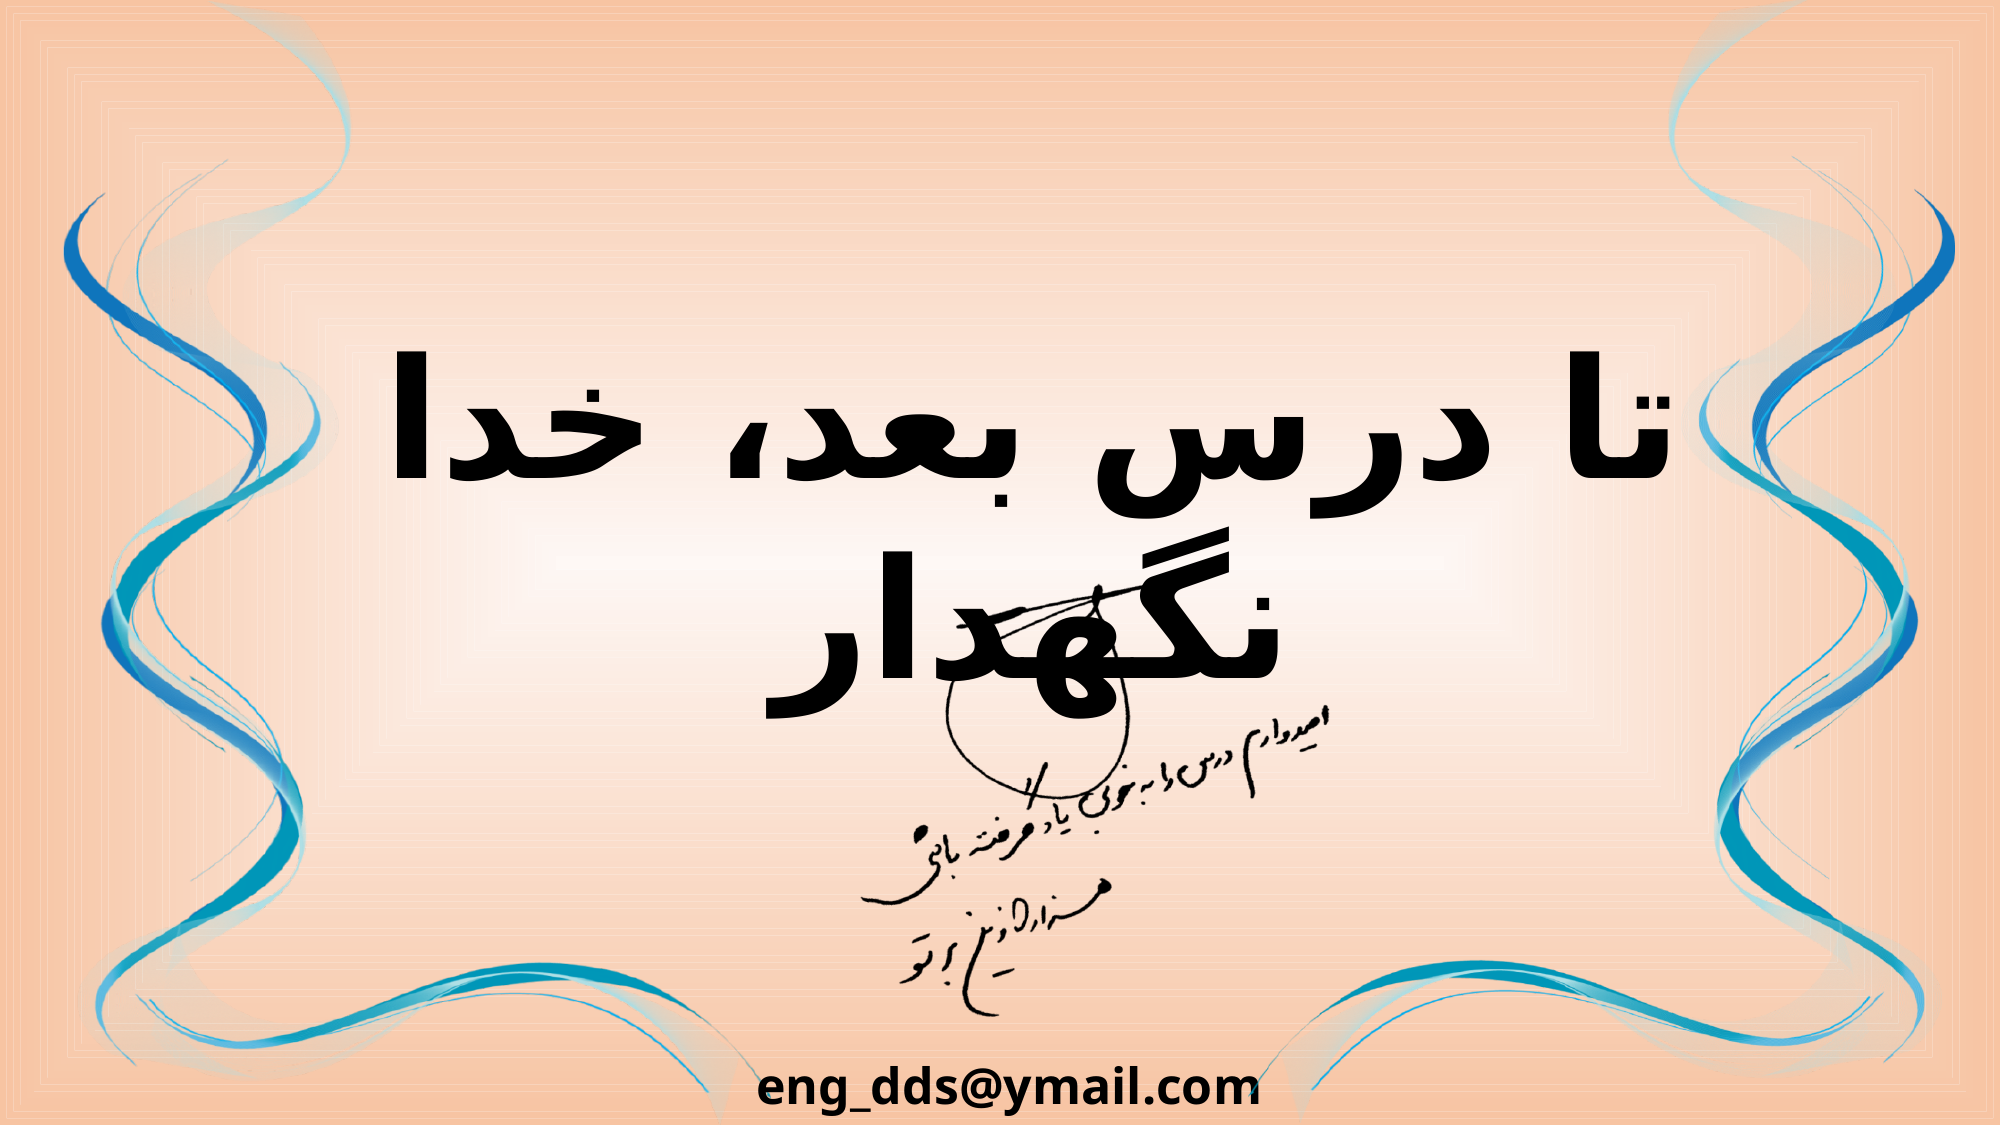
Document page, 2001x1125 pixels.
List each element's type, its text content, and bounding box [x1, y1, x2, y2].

picture [63, 0, 771, 1125]
picture [878, 0, 1955, 1123]
text_box تا درس بعد، خدا نگهدار [771, 304, 1248, 720]
text_box eng_dds@ymail.com [771, 1046, 1248, 1122]
